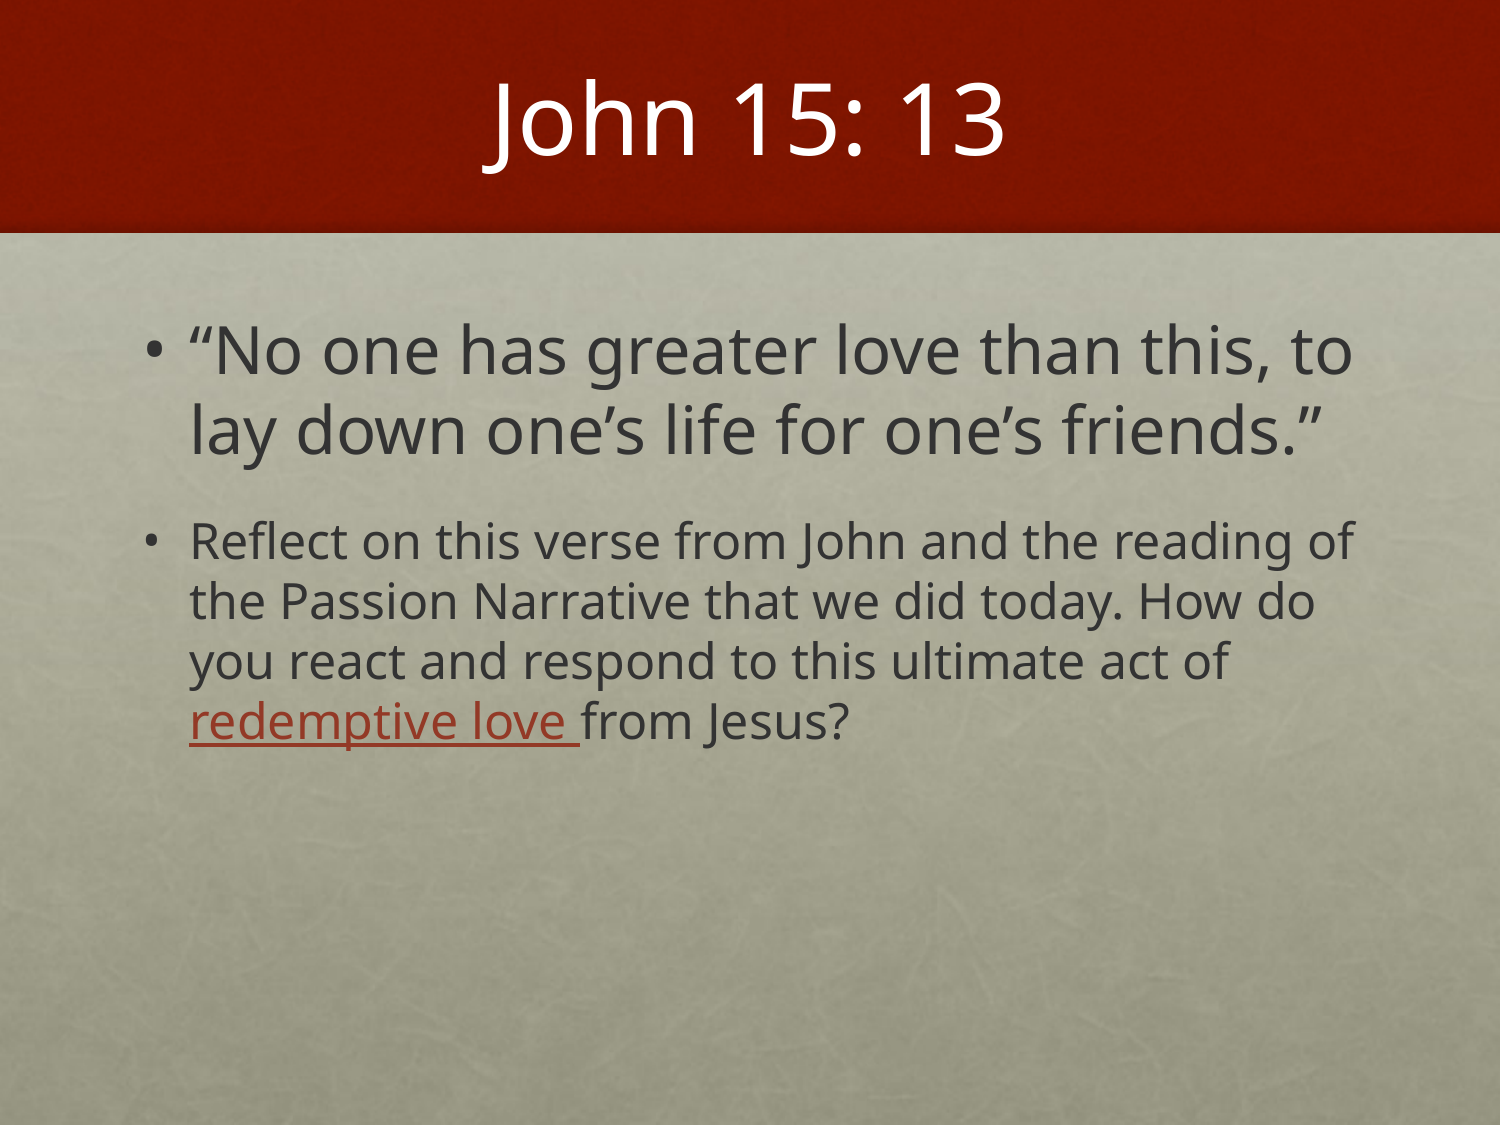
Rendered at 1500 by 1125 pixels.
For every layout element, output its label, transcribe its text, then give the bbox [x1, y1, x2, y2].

list “No one has greater love than this, to lay down one’s life for one’s friends.” Reflect on this verse from John and the reading of the Passion Narrative that we did today. How do you react and respond to this ultimate act of redemptive love from Jesus? [127, 299, 1372, 1005]
title John 15: 13 [127, 10, 1372, 221]
picture [0, 214, 1500, 1125]
